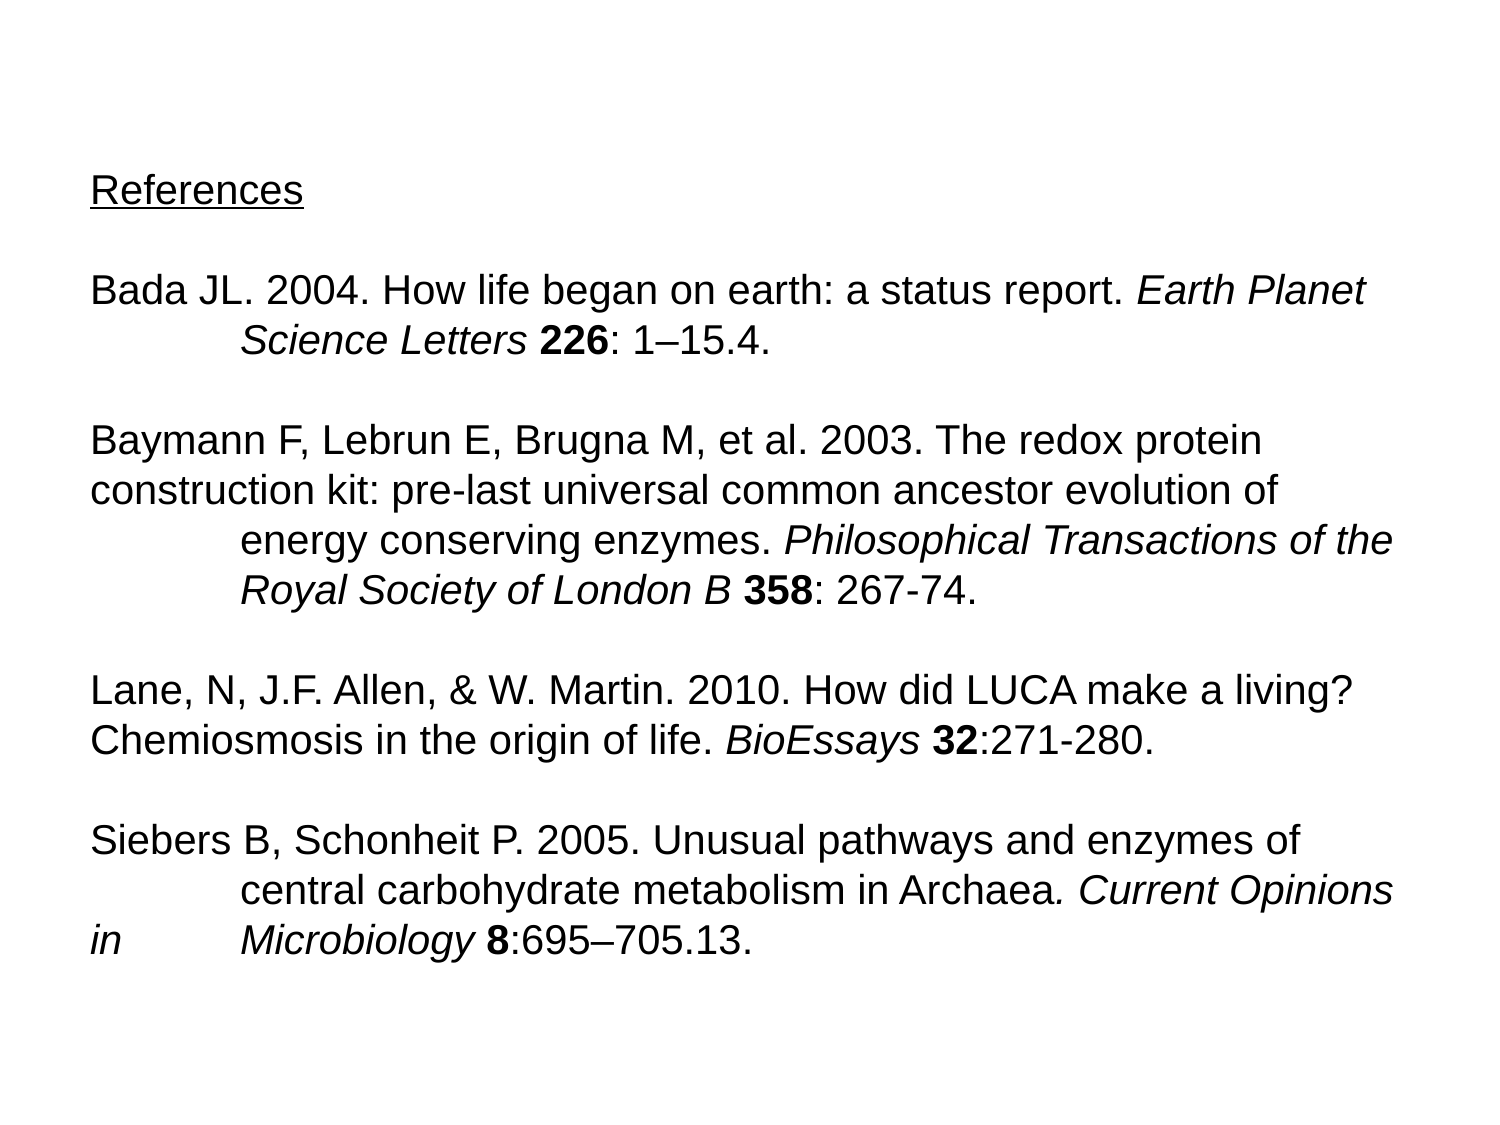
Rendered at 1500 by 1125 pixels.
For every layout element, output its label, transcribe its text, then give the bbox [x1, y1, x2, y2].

title References Bada JL. 2004. How life began on earth: a status report. Earth Planet Science Letters 226: 1–15.4. Baymann F, Lebrun E, Brugna M, et al. 2003. The redox protein construction kit: pre-last universal common ancestor evolution of energy conserving enzymes. Philosophical Transactions of the Royal Society of London B 358: 267-74. Lane, N, J.F. Allen, & W. Martin. 2010. How did LUCA make a living? Chemiosmosis in the origin of life. BioEssays 32:271-280. Siebers B, Schonheit P. 2005. Unusual pathways and enzymes of central carbohydrate metabolism in Archaea. Current Opinions in Microbiology 8:695–705.13. [75, 45, 1425, 1081]
